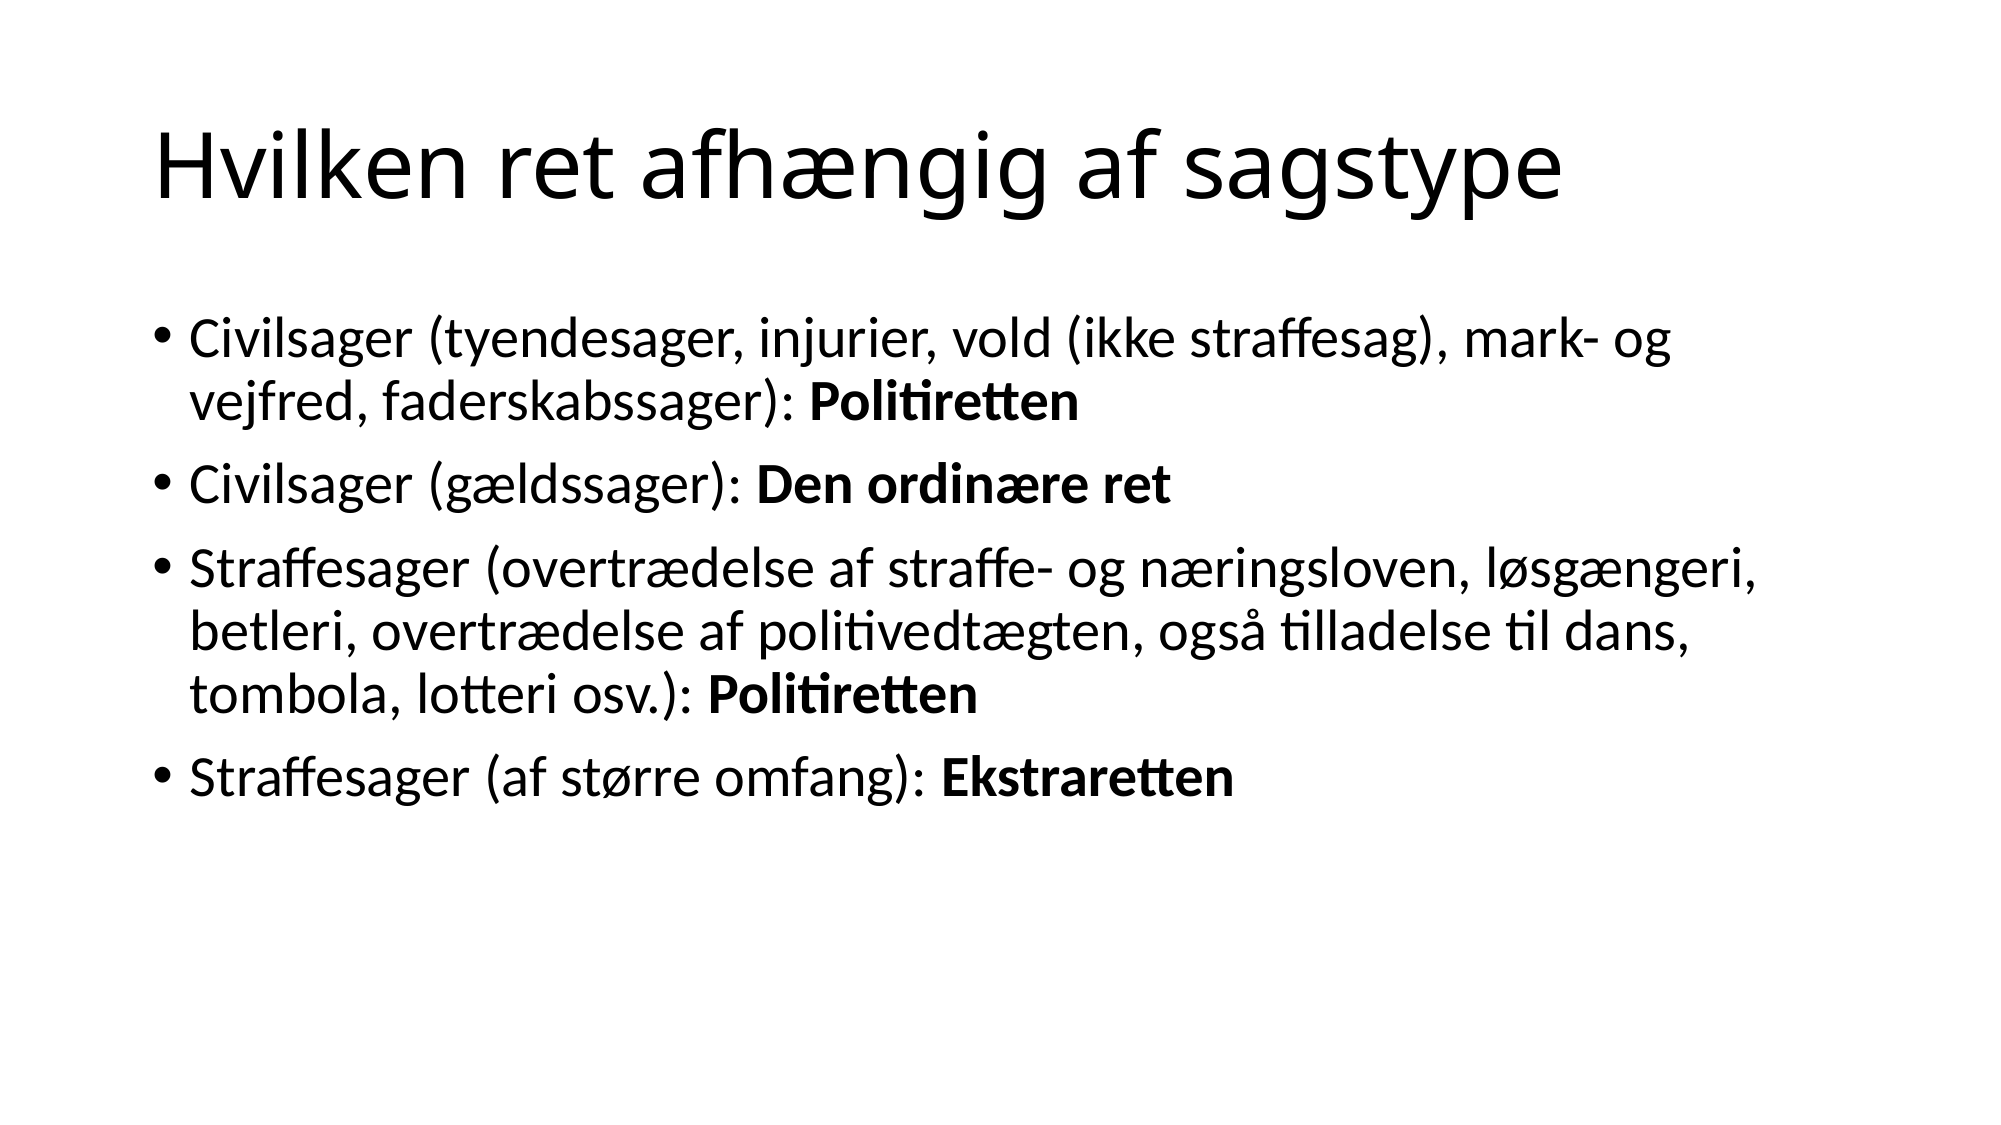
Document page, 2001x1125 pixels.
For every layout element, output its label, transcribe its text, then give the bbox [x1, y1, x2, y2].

title Hvilken ret afhængig af sagstype [137, 59, 1863, 278]
list Civilsager (tyendesager, injurier, vold (ikke straffesag), mark- og vejfred, faderskabssager): Politiretten Civilsager (gældssager): Den ordinære ret Straffesager (overtrædelse af straffe- og næringsloven, løsgængeri, betleri, overtrædelse af politivedtægten, også tilladelse til dans, tombola, lotteri osv.): Politiretten Straffesager (af større omfang): Ekstraretten [137, 299, 1863, 1014]
